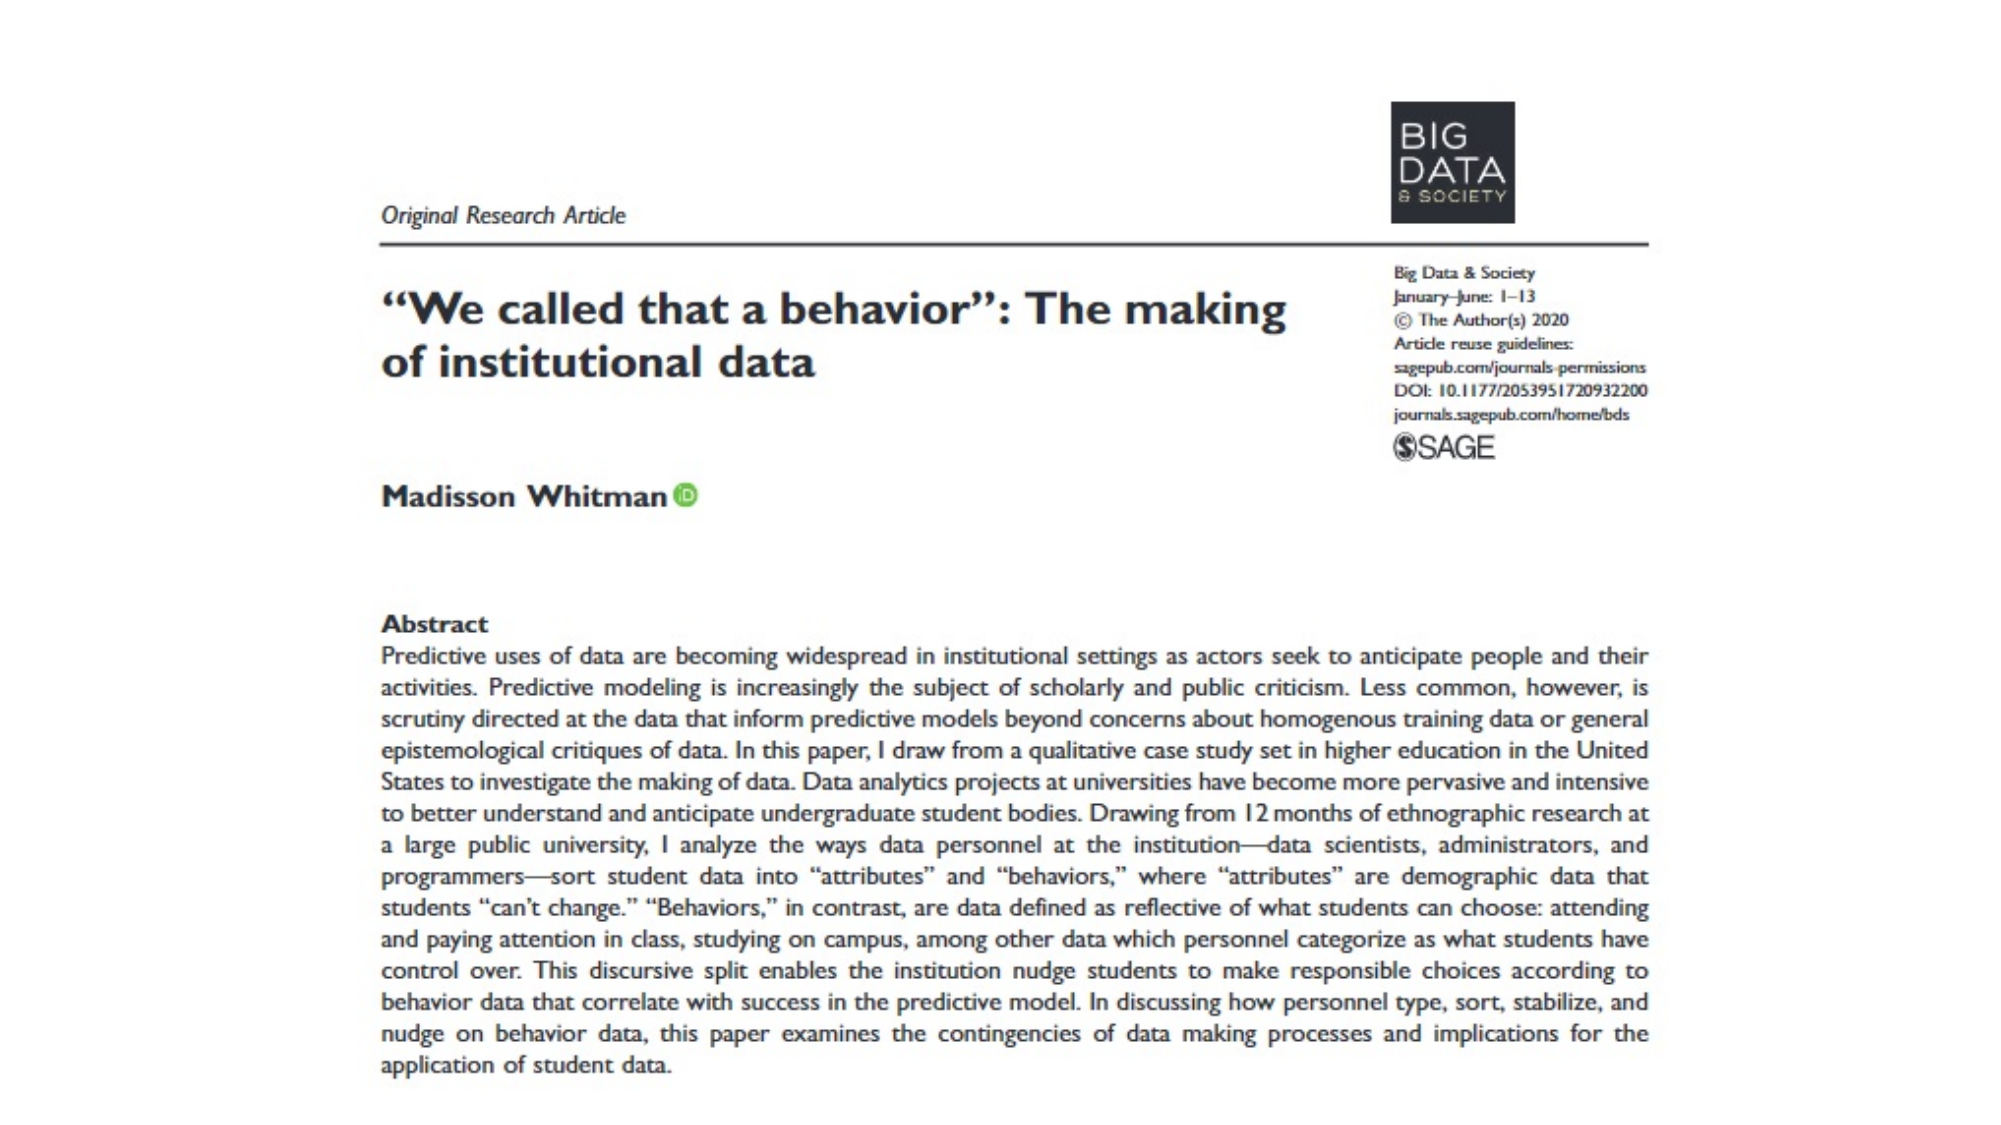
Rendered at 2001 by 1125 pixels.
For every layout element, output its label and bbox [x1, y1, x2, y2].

picture [357, 51, 1669, 1095]
